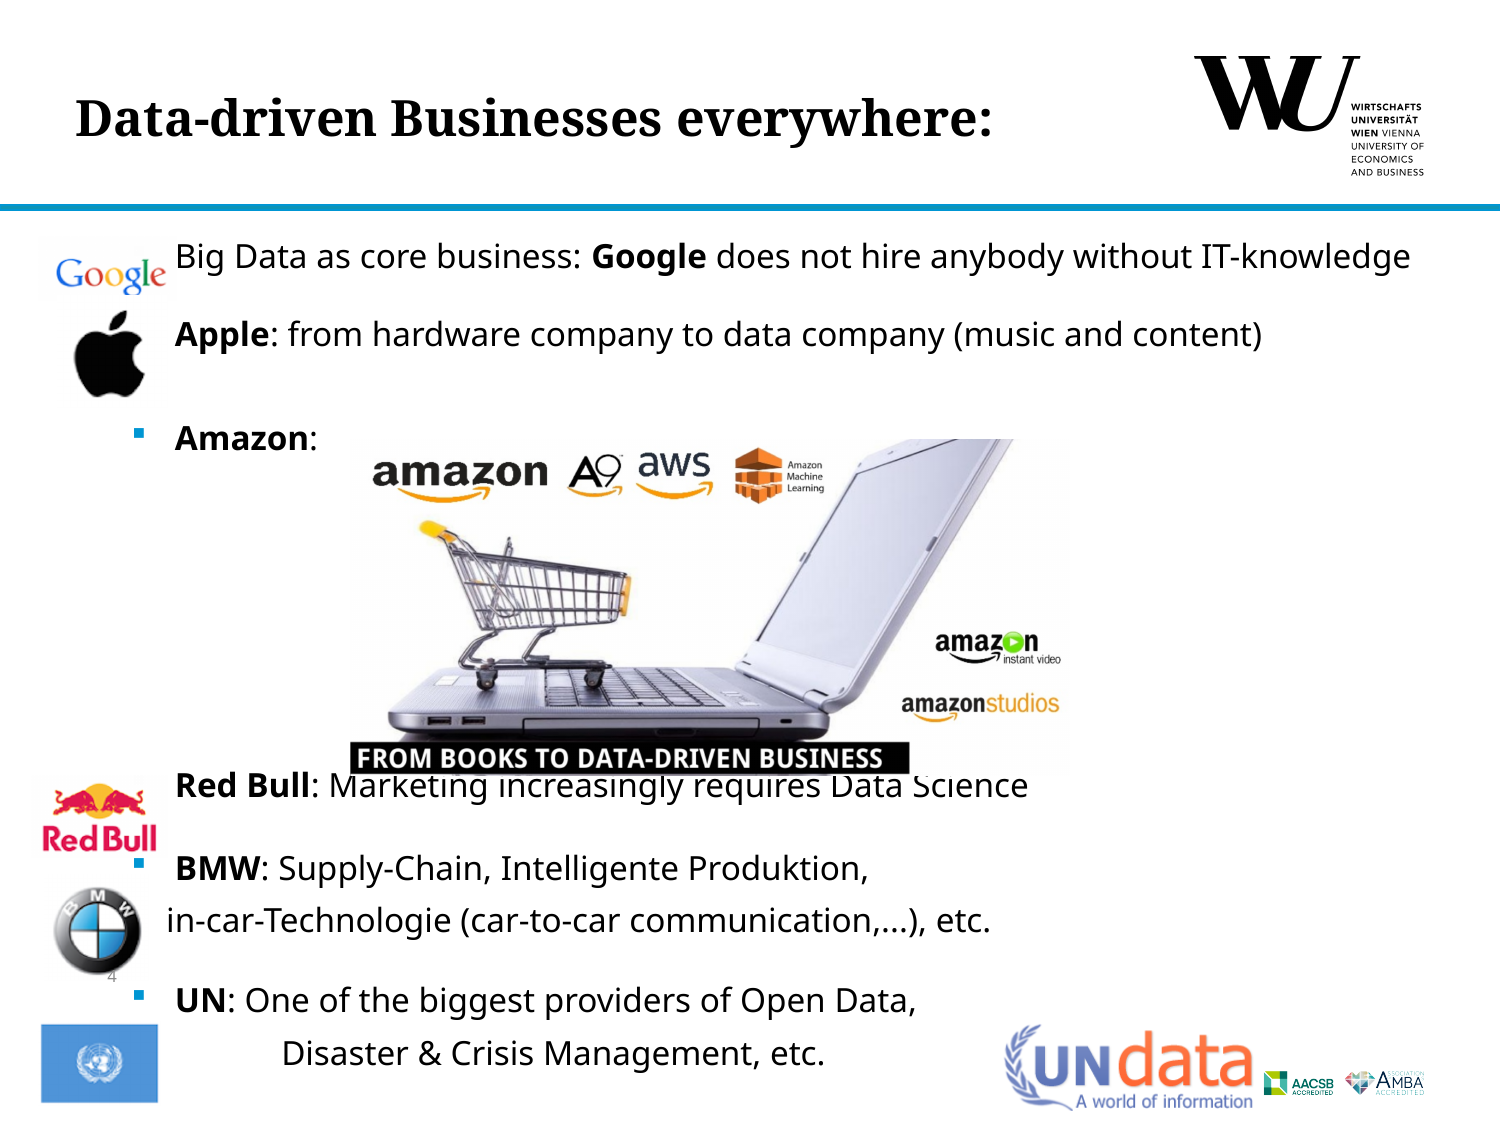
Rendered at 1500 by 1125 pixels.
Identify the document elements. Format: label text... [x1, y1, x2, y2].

picture [38, 1021, 161, 1106]
text_box 4 [107, 952, 254, 1004]
picture [350, 439, 1070, 776]
picture [31, 775, 168, 858]
list Big Data as core business: Google does not hire anybody without IT-knowledge Apple: from hardware company to data company (music and content) Amazon: Red Bull: Marketing increasingly requires Data Science BMW: Supply-Chain, Intelligente Produktion, in-car-Technologie (car-to-car communication,...), etc. UN: One of the biggest providers of Open Data, Disaster & Crisis Management, etc. [131, 227, 1500, 863]
title Data-driven Businesses everywhere: [75, 27, 1167, 206]
picture [38, 236, 177, 408]
picture [1000, 1021, 1424, 1120]
picture [44, 873, 149, 981]
picture [1194, 56, 1424, 178]
